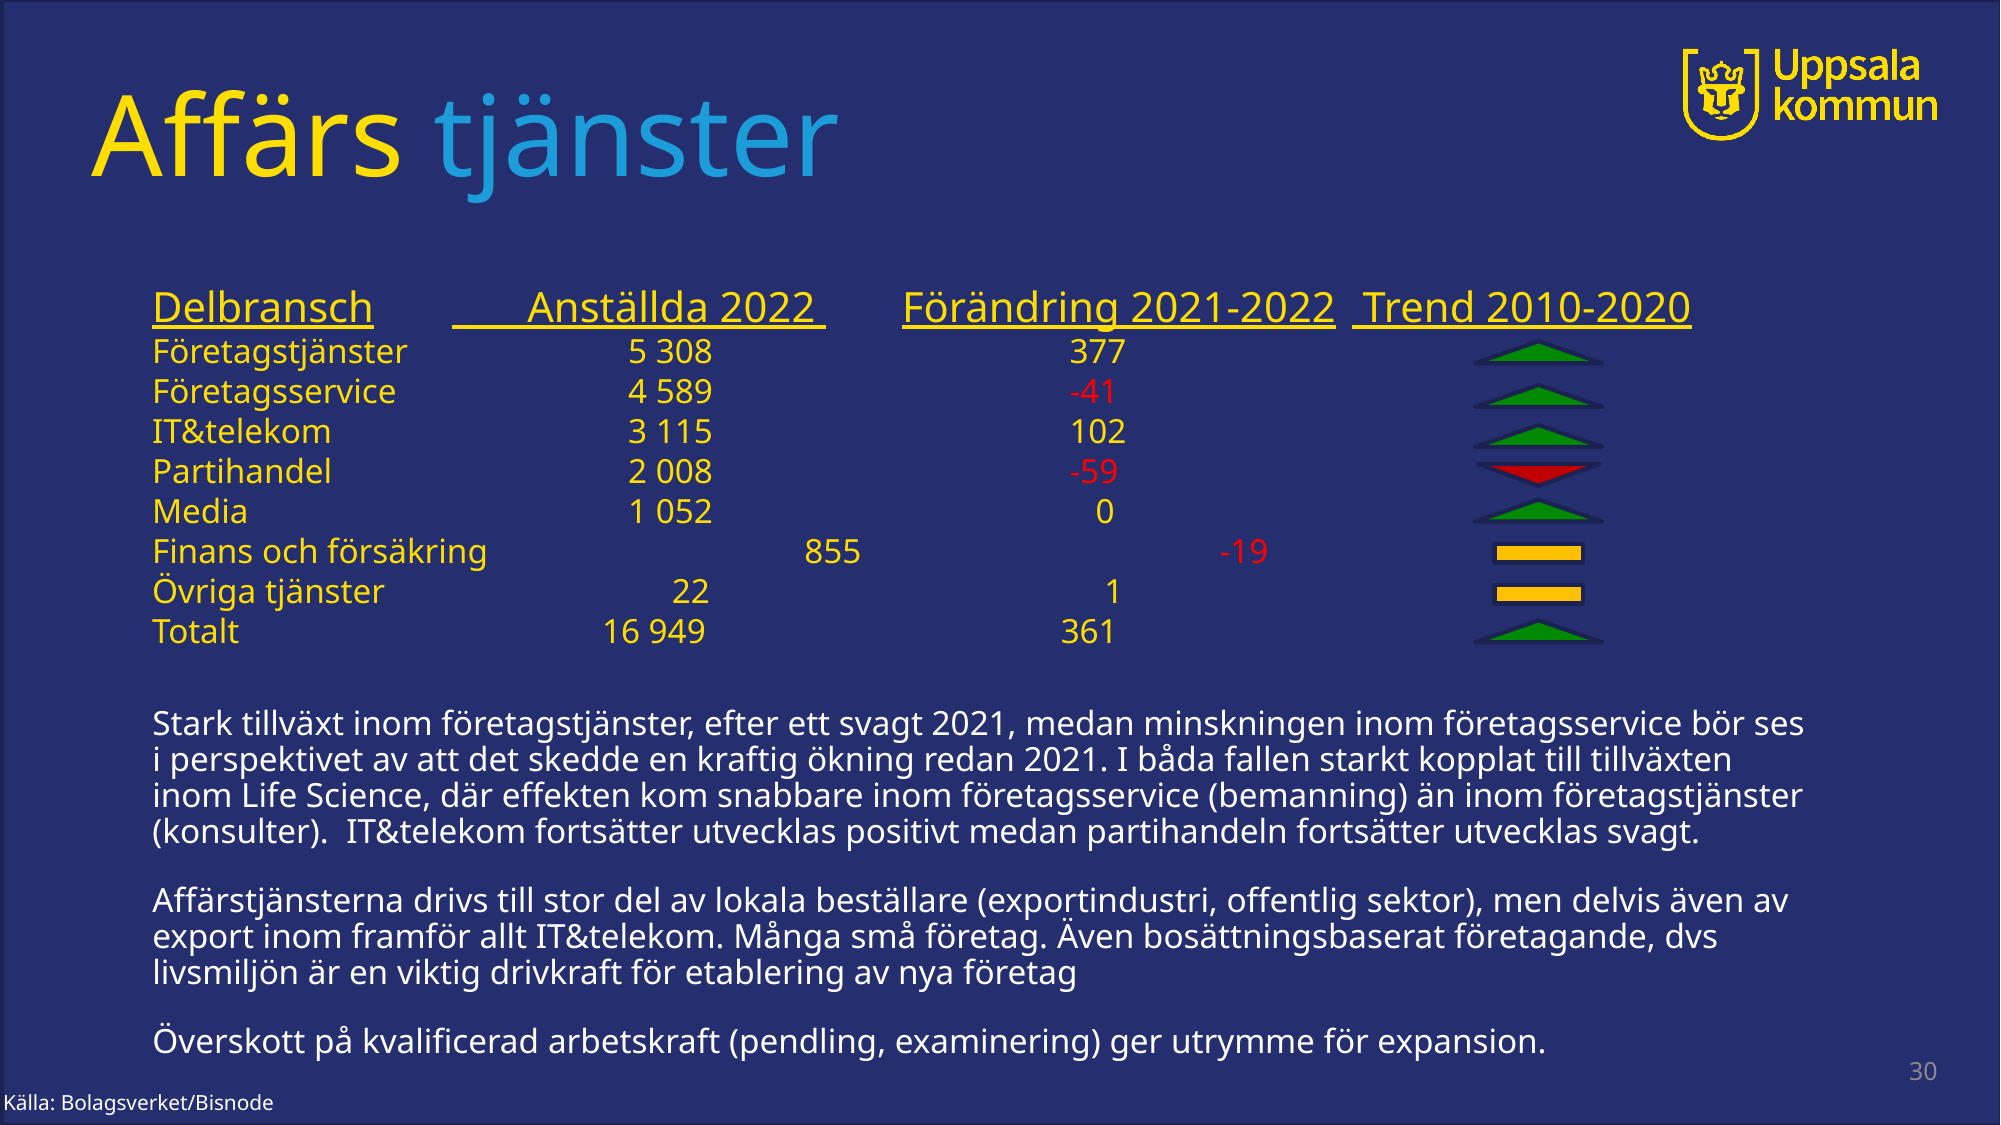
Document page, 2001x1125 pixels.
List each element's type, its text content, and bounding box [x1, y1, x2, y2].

text_box [1492, 583, 1585, 606]
text_box Källa: Bolagsverket/Bisnode [0, 1082, 289, 1123]
slide_number 30 [1502, 1042, 1953, 1103]
text_box [1475, 461, 1602, 488]
text_box [1473, 382, 1605, 409]
text_box [1473, 618, 1605, 645]
text_box [1492, 542, 1585, 565]
text_box Affärs tjänster [76, 25, 1535, 206]
picture [1667, 33, 1953, 157]
list Stark tillväxt inom företagstjänster, efter ett svagt 2021, medan minskningen inom företagsservice bör ses i perspektivet av att det skedde en kraftig ökning redan 2021. I båda fallen starkt kopplat till tillväxten inom Life Science, där effekten kom snabbare inom företagsservice (bemanning) än inom företagstjänster (konsulter). IT&telekom fortsätter utvecklas positivt medan partihandeln fortsätter utvecklas svagt. Affärstjänsterna drivs till stor del av lokala beställare (exportindustri, offentlig sektor), men delvis även av export inom framför allt IT&telekom. Många små företag. Även bosättningsbaserat företagande, dvs livsmiljön är en viktig drivkraft för etablering av nya företag Överskott på kvalificerad arbetskraft (pendling, examinering) ger utrymme för expansion. [137, 699, 1839, 1088]
text_box [0, 0, 2000, 1125]
text_box [1473, 422, 1605, 450]
text_box [1473, 497, 1605, 524]
text_box [1473, 339, 1605, 366]
text_box Delbransch Anställda 2022 Förändring 2021-2022 Trend 2010-2020 Företagstjänster 5 308 377 Företagsservice 4 589 -41 IT&telekom 3 115 102 Partihandel 2 008 -59 Media 1 052 0 Finans och försäkring 855 -19 Övriga tjänster 22 1 Totalt 16 949 361 [137, 273, 1839, 658]
